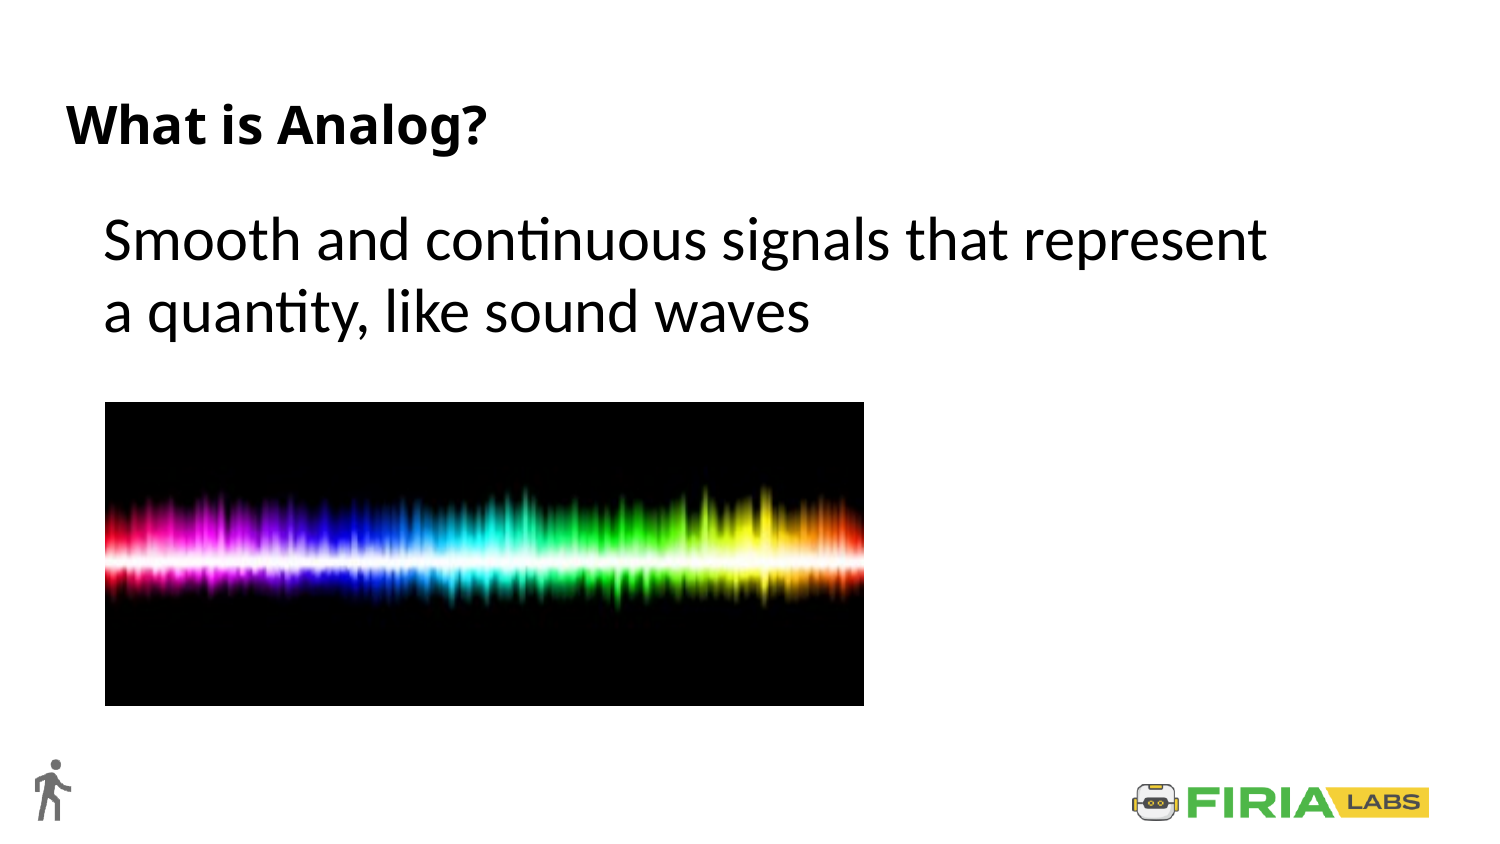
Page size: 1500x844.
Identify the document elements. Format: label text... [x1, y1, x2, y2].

title What is Analog? [51, 72, 1449, 176]
picture [1121, 777, 1436, 826]
picture [19, 749, 80, 826]
picture [105, 402, 864, 707]
list Smooth and continuous signals that represent a quantity, like sound waves [88, 189, 1301, 422]
